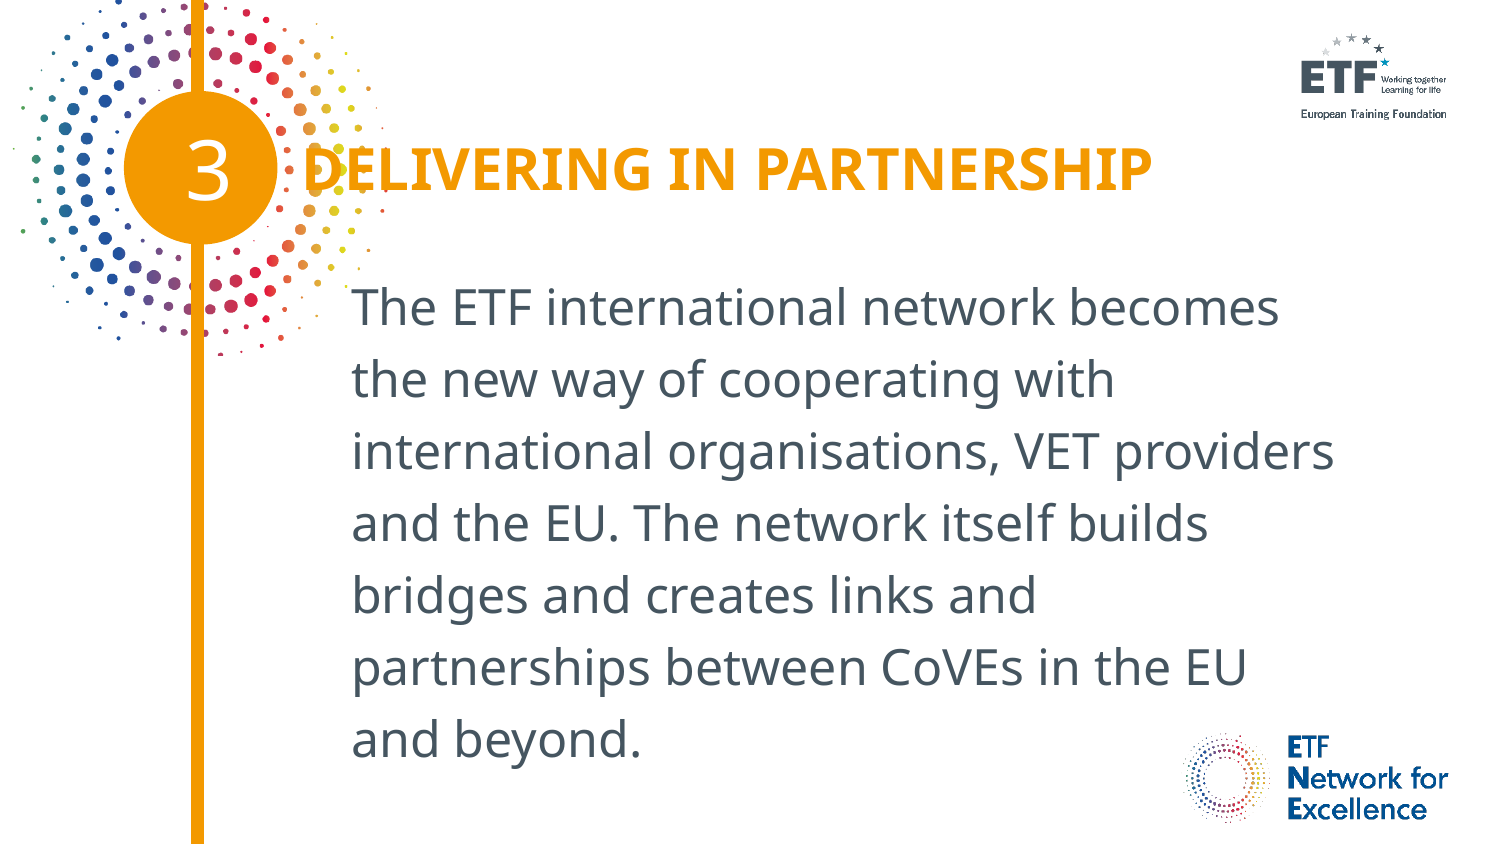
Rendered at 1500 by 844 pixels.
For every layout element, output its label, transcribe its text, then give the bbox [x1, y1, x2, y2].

picture [198, 0, 389, 356]
picture [12, 0, 197, 356]
picture [1181, 731, 1457, 826]
text_box The ETF international network becomes the new way of cooperating with international organisations, VET providers and the EU. The network itself builds bridges and creates links and partnerships between CoVEs in the EU and beyond. [336, 256, 1365, 776]
text_box DELIVERING IN PARTNERSHIP [389, 125, 1170, 210]
picture [1279, 0, 1468, 152]
